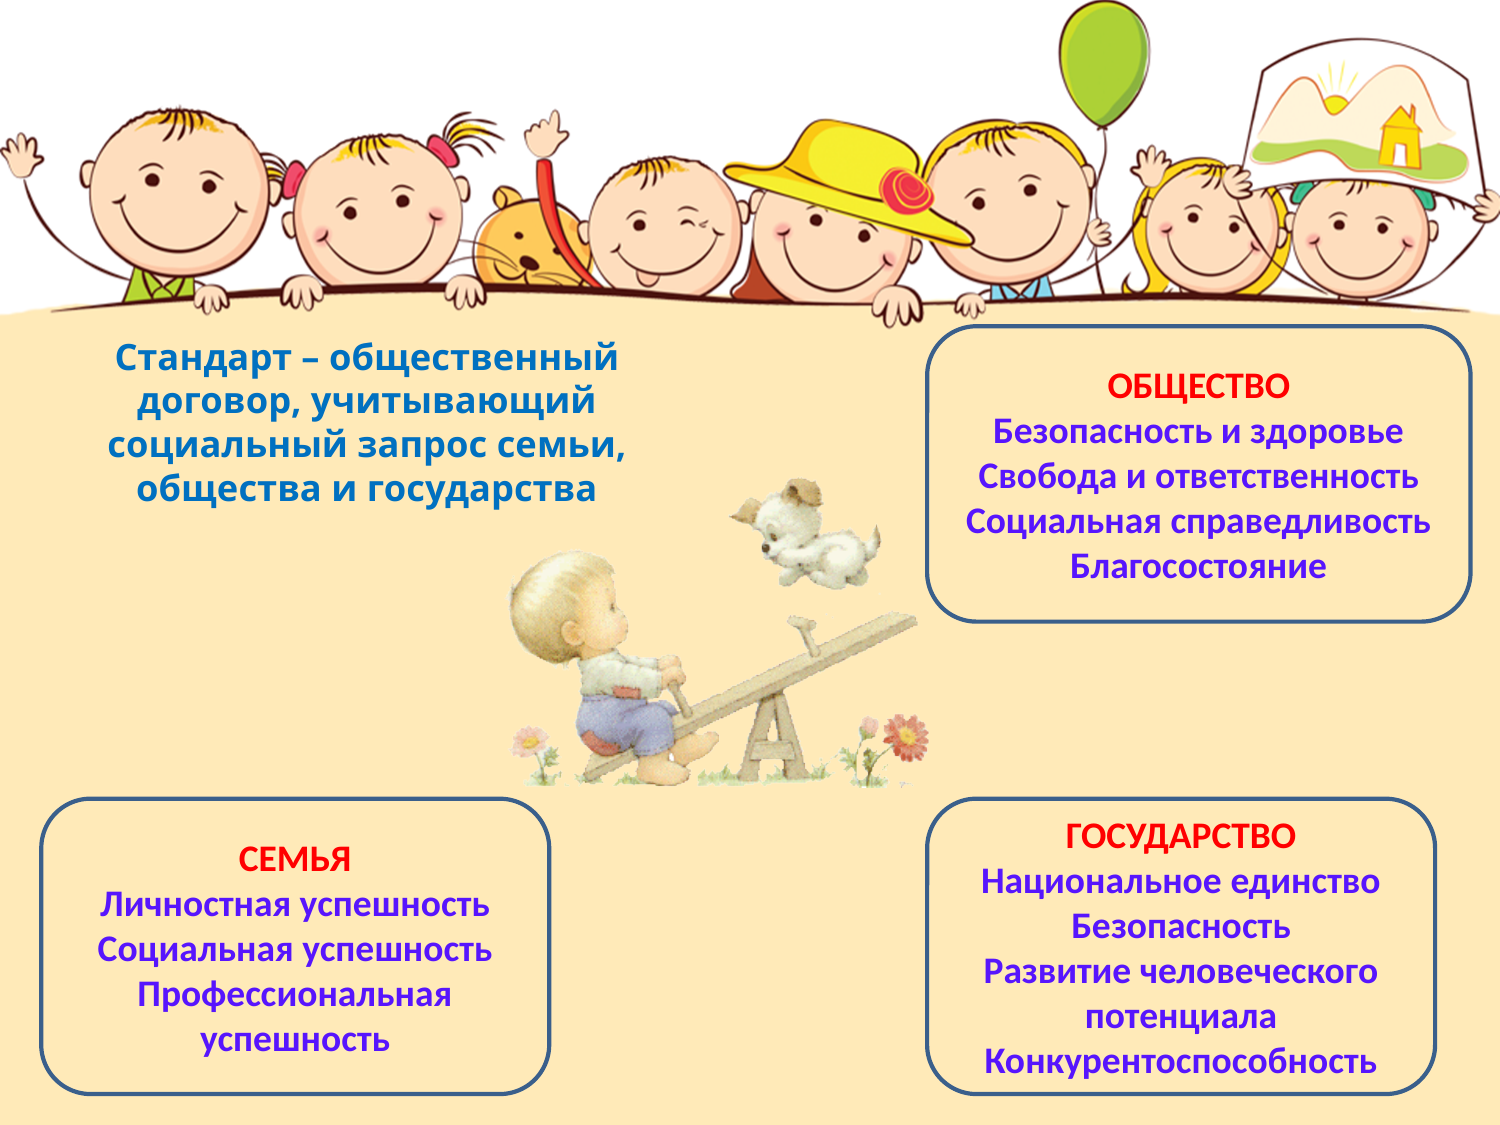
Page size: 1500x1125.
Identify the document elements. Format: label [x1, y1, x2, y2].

picture [0, 0, 1500, 1125]
list [499, 474, 937, 788]
